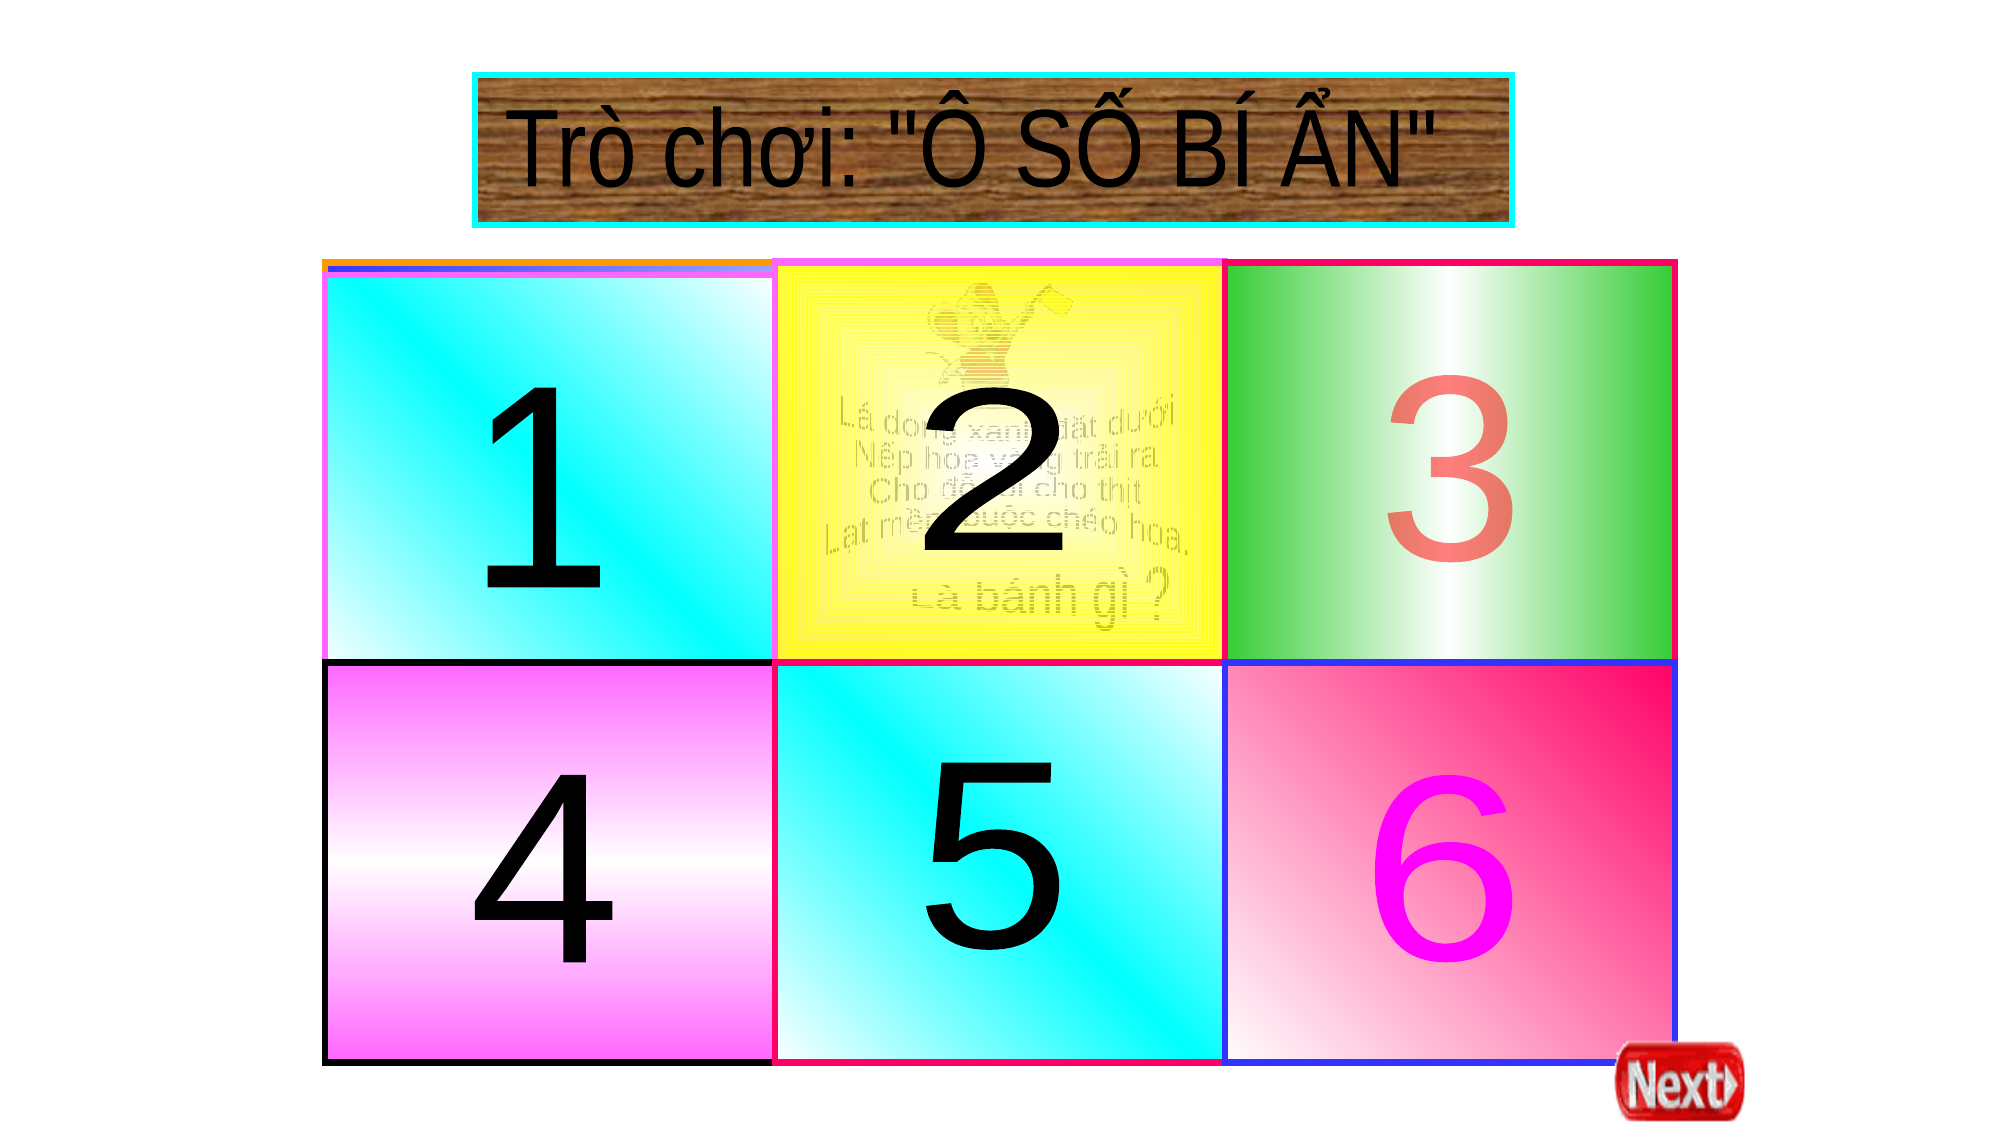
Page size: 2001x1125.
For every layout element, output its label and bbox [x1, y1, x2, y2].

text_box [324, 274, 774, 662]
picture [1612, 1037, 1750, 1125]
text_box [324, 662, 774, 1063]
text_box [774, 662, 1224, 1063]
text_box [474, 74, 1513, 225]
text_box [324, 262, 774, 274]
text_box [1224, 262, 1675, 662]
text_box [1224, 662, 1675, 1063]
text_box [774, 262, 1224, 662]
